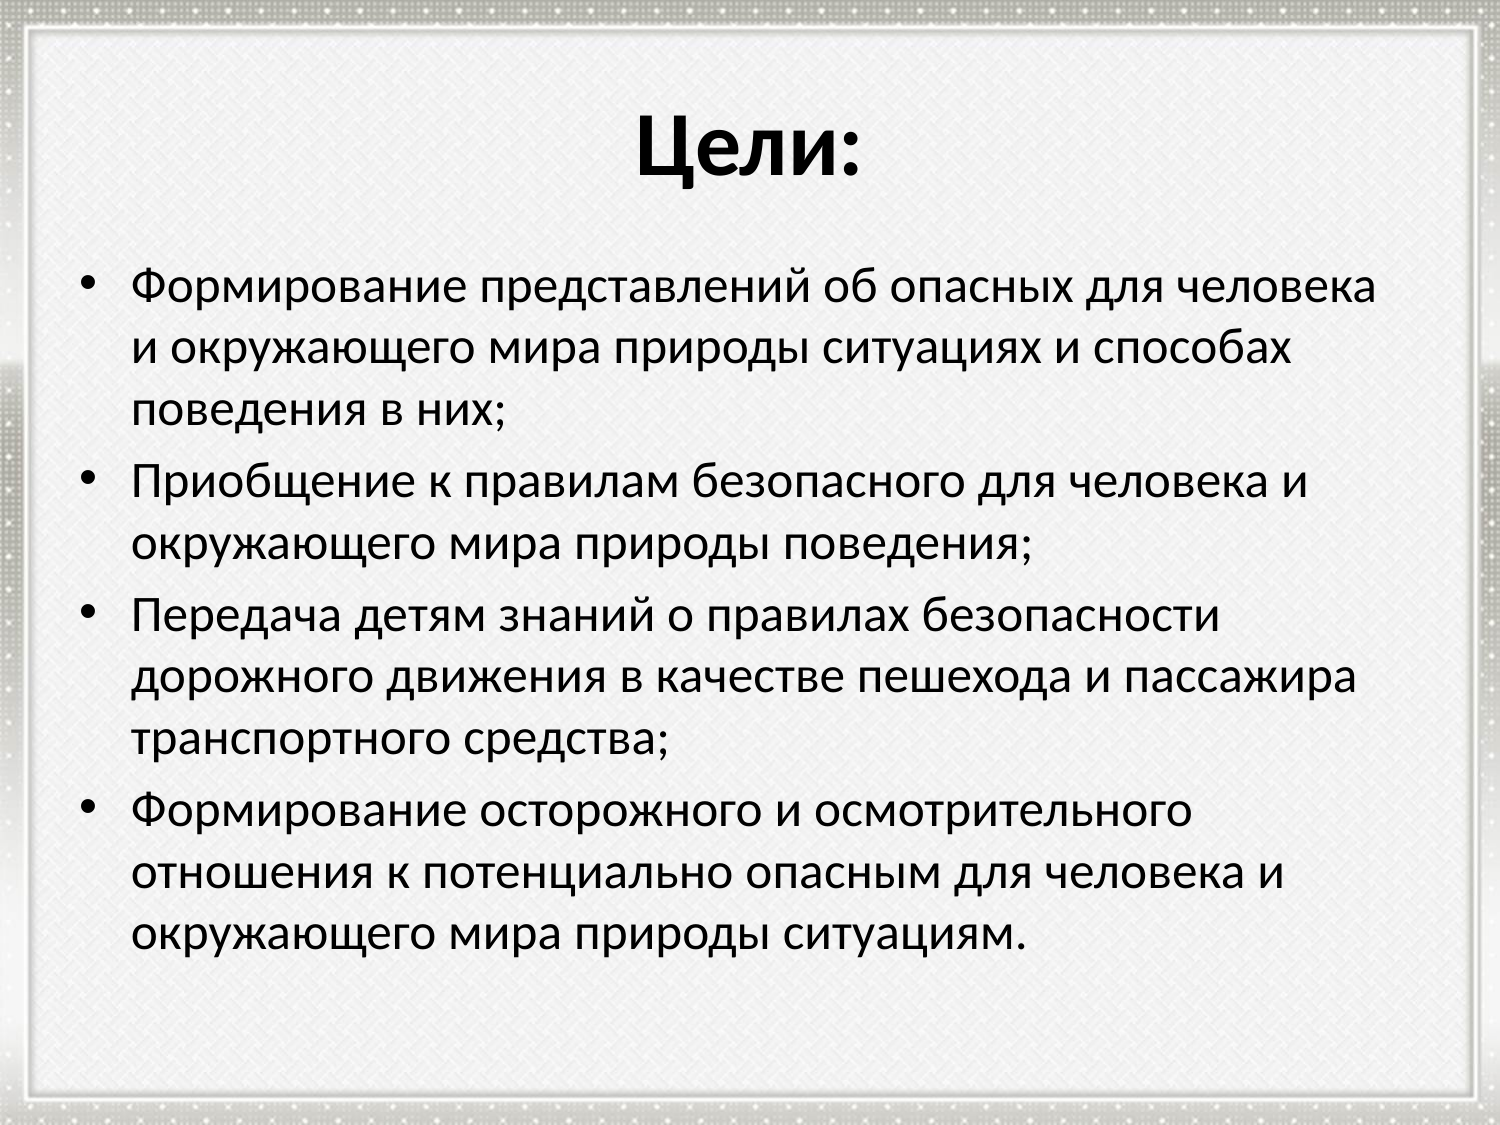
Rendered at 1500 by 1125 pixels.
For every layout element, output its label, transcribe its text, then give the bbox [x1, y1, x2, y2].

title Цели: [74, 44, 1426, 233]
picture [0, 0, 1500, 1125]
list Формирование представлений об опасных для человека и окружающего мира природы ситуациях и способах поведения в них; Приобщение к правилам безопасного для человека и окружающего мира природы поведения; Передача детям знаний о правилах безопасности дорожного движения в качестве пешехода и пассажира транспортного средства; Формирование осторожного и осмотрительного отношения к потенциально опасным для человека и окружающего мира природы ситуациям. [64, 243, 1416, 987]
